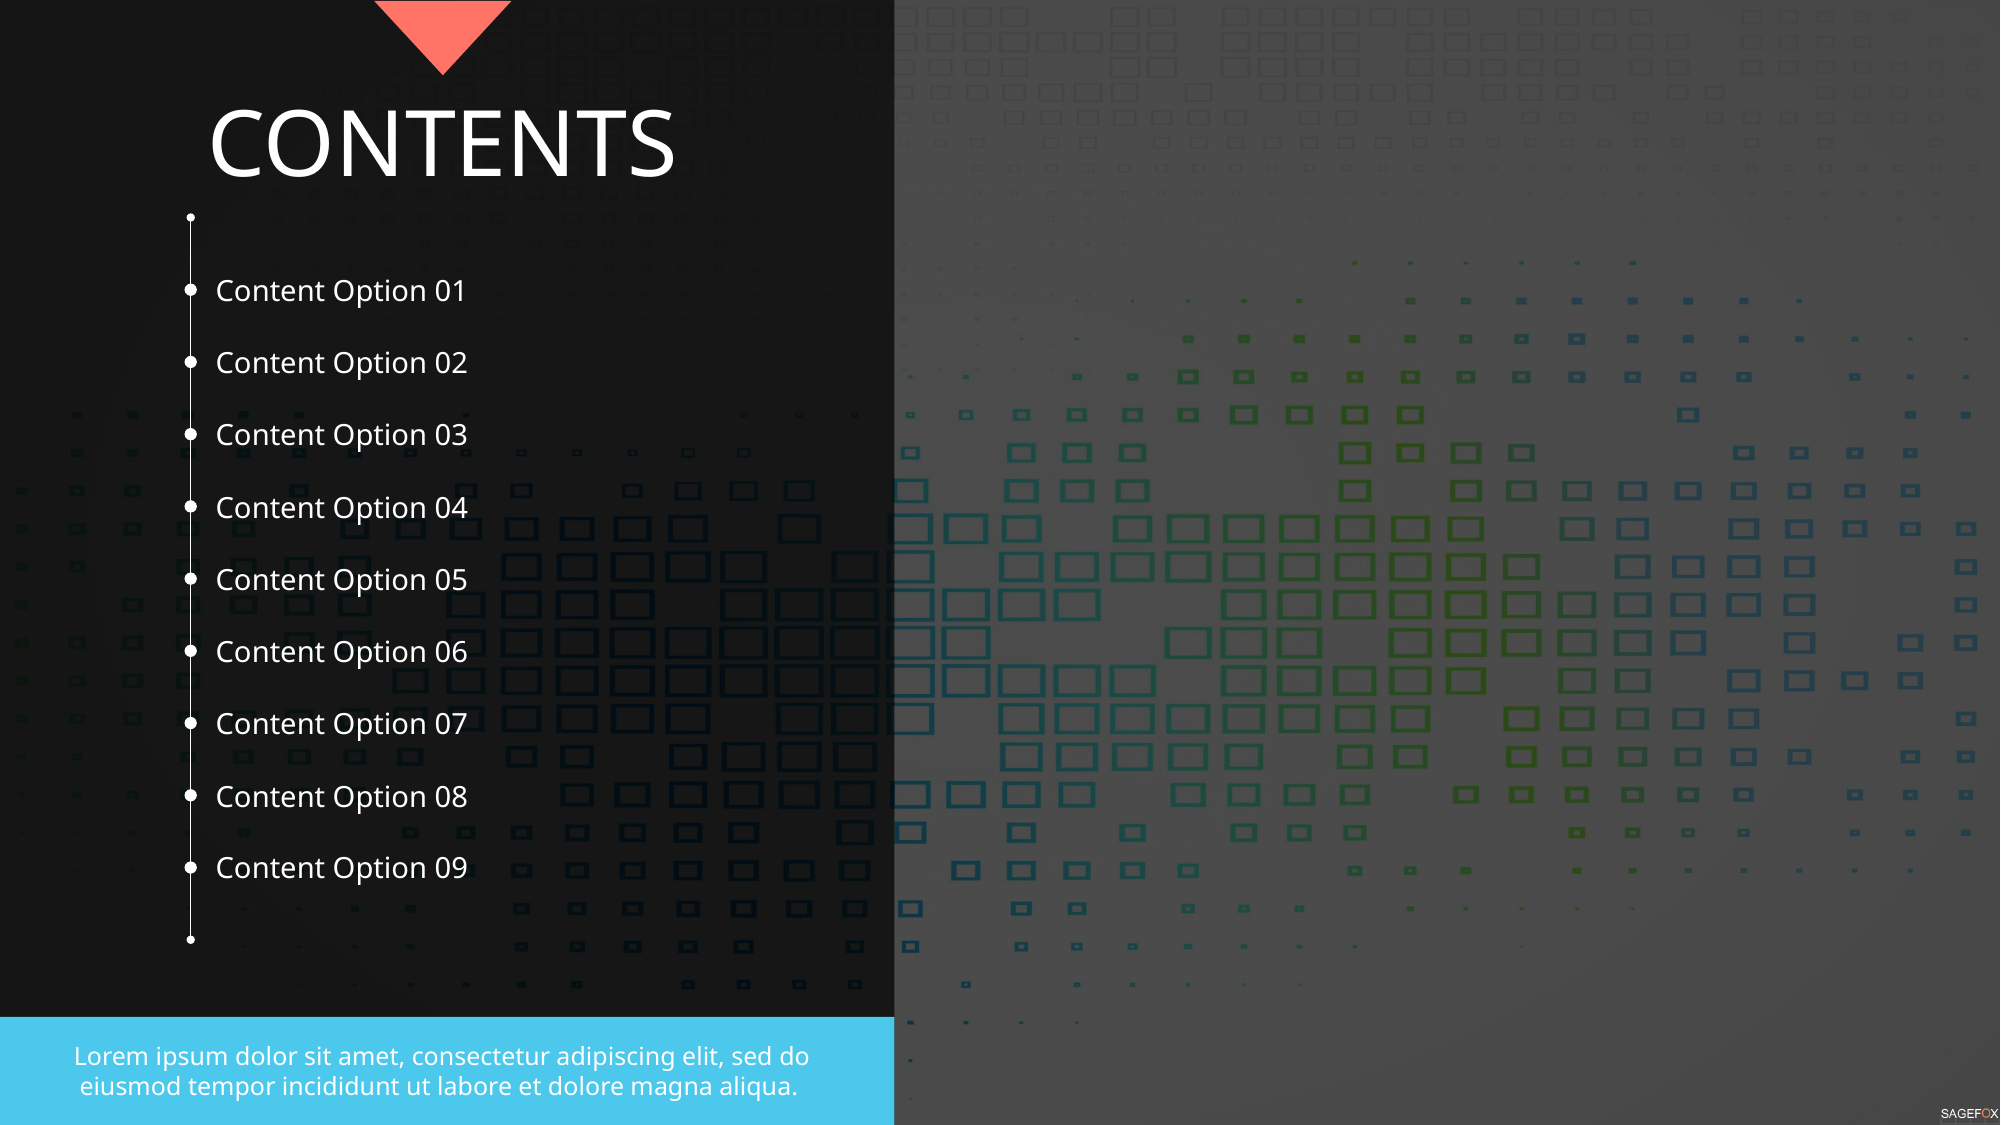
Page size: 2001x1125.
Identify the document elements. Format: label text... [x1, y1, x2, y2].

text_box Content Option 06 [200, 626, 501, 676]
text_box Content Option 05 [200, 554, 501, 604]
text_box CONTENTS [142, 77, 743, 202]
text_box Content Option 09 [200, 842, 501, 893]
text_box Lorem ipsum dolor sit amet, consectetur adipiscing elit, sed do eiusmod tempor incididunt ut labore et dolore magna aliqua. [11, 1033, 874, 1108]
text_box Content Option 02 [200, 337, 501, 387]
text_box Content Option 03 [200, 408, 501, 459]
text_box Content Option 07 [200, 697, 501, 748]
text_box Content Option 08 [200, 770, 501, 821]
text_box [0, 1016, 895, 1125]
picture [895, 0, 2001, 1125]
text_box Content Option 01 [200, 264, 501, 315]
text_box Content Option 04 [200, 481, 501, 532]
text_box [0, 0, 895, 1016]
text_box [371, 0, 514, 77]
